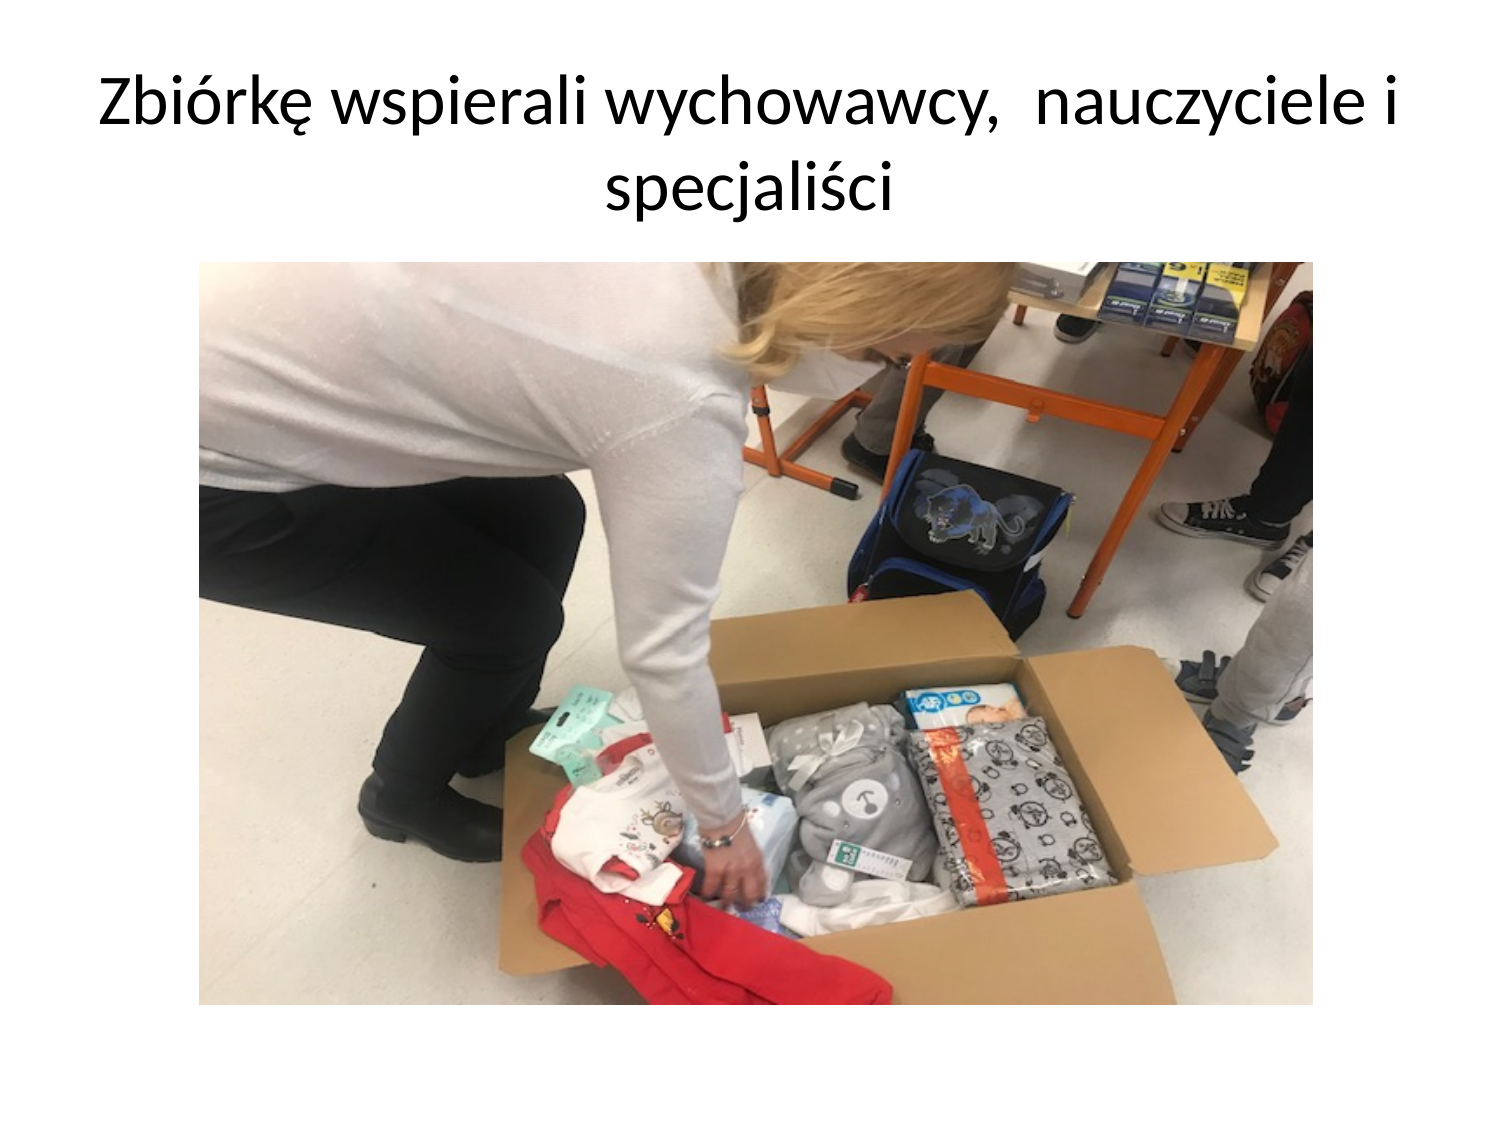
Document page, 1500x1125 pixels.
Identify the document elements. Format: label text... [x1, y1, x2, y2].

title Zbiórkę wspierali wychowawcy, nauczyciele i specjaliści [75, 45, 1425, 233]
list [198, 262, 1313, 1006]
